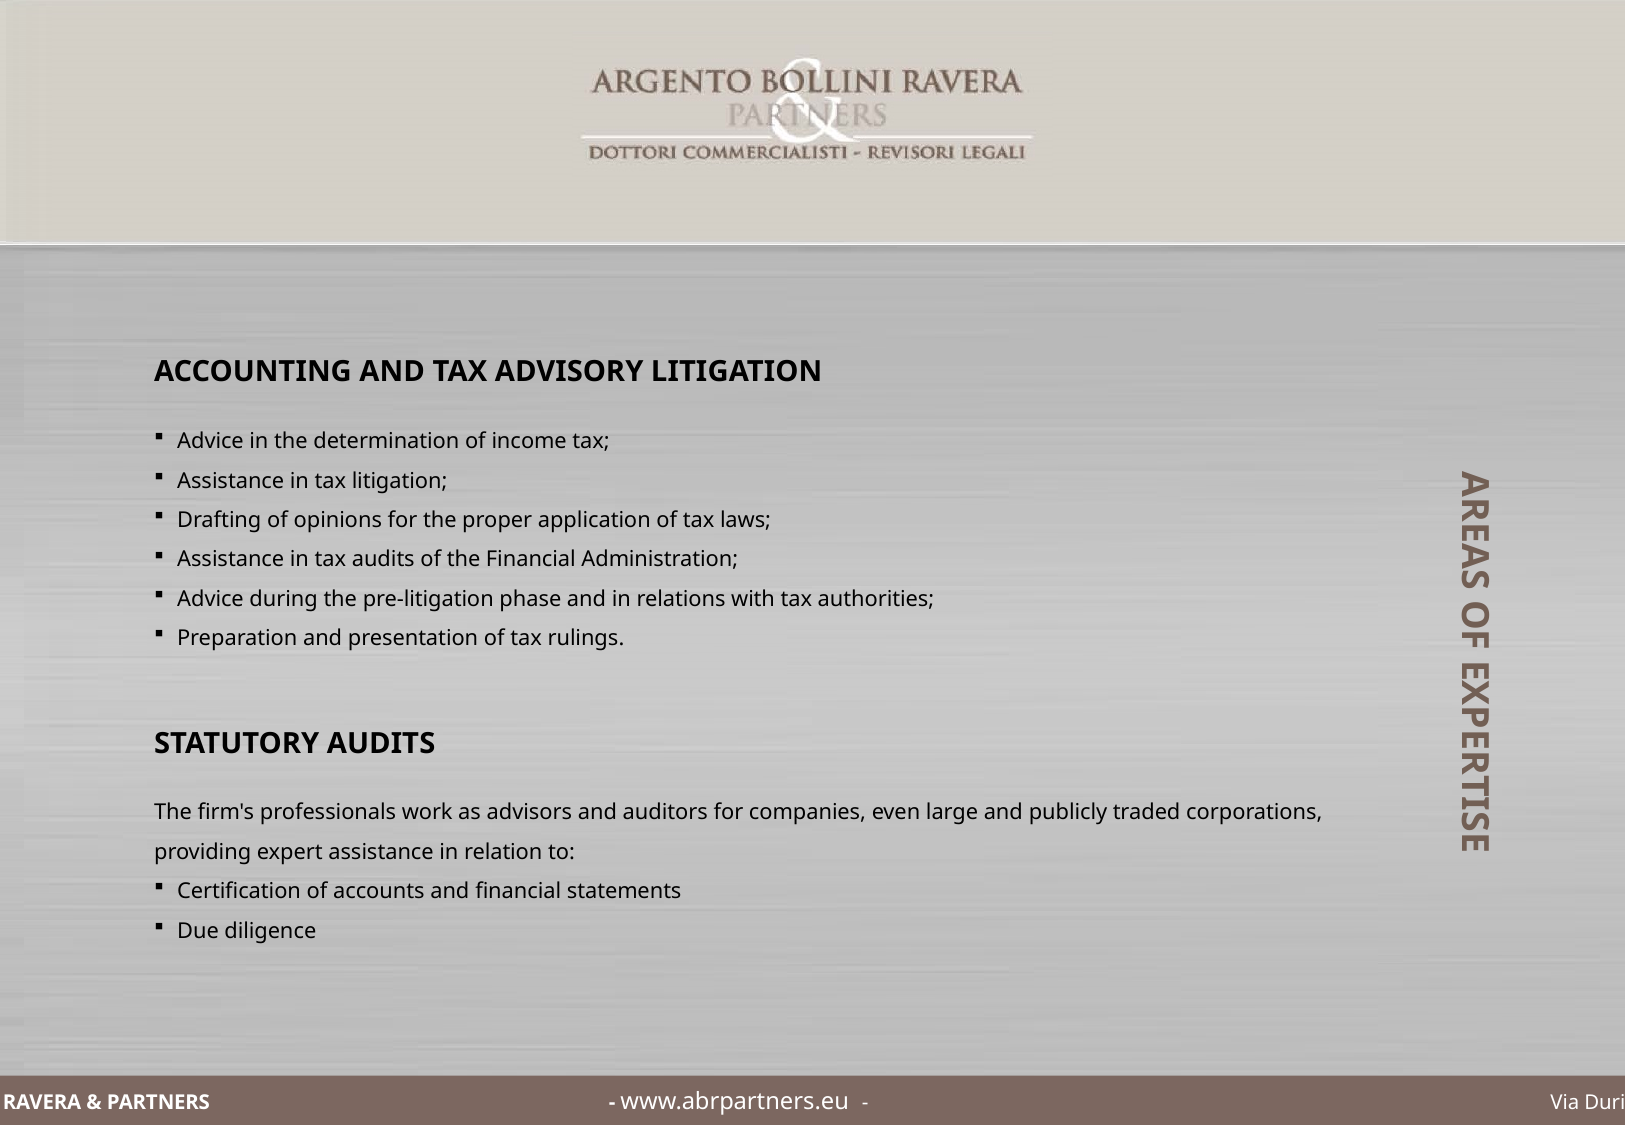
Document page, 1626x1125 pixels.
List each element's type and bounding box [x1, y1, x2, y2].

text_box [0, 0, 1625, 1125]
